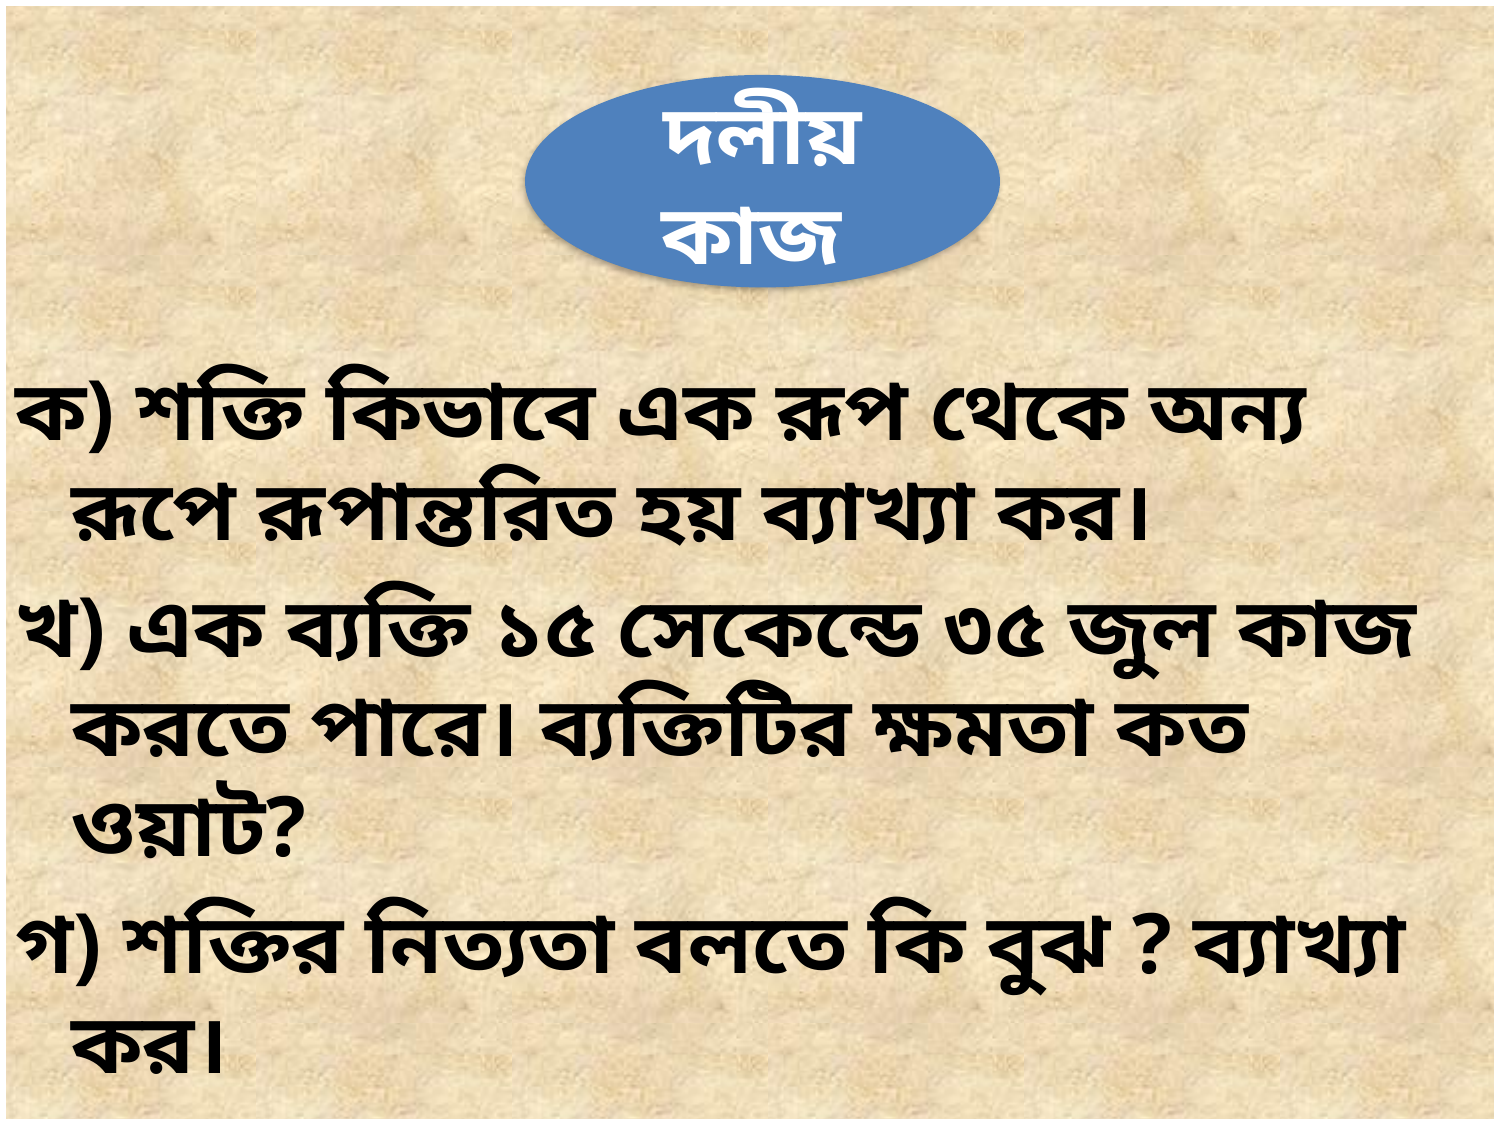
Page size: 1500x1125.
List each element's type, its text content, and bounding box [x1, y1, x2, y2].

list ক) শক্তি কিভাবে এক রূপ থেকে অন্য রূপে রূপান্তরিত হয় ব্যাখ্যা কর। খ) এক ব্যক্তি ১৫ সেকেন্ডে ৩৫ জুল কাজ করতে পারে। ব্যক্তিটির ক্ষমতা কত ওয়াট? গ) শক্তির নিত্যতা বলতে কি বুঝ ? ব্যাখ্যা কর। [0, 0, 1500, 1125]
text_box দলীয় কাজ [522, 72, 1003, 290]
